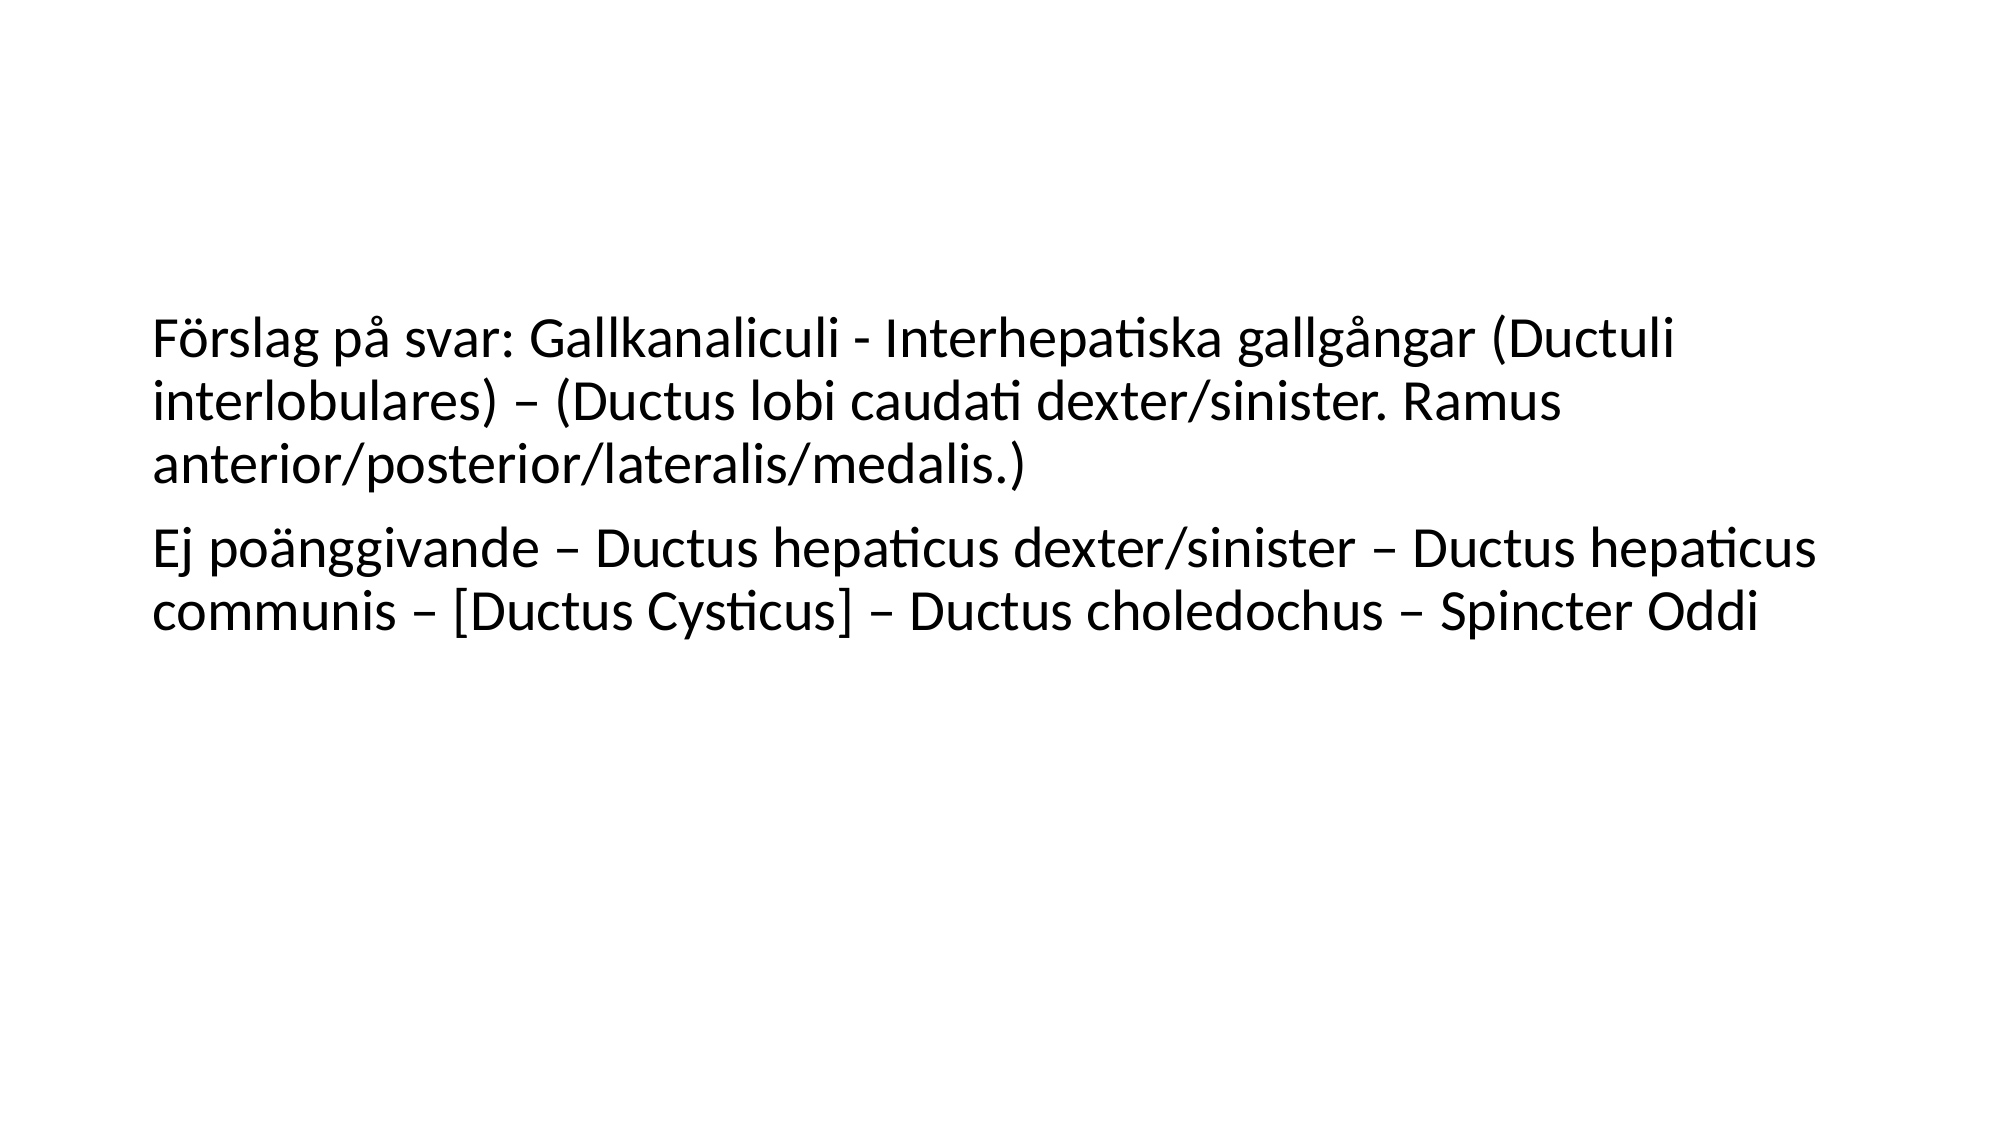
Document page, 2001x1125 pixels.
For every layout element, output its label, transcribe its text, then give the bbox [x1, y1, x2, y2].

list Förslag på svar: Gallkanaliculi - Interhepatiska gallgångar (Ductuli interlobulares) – (Ductus lobi caudati dexter/sinister. Ramus anterior/posterior/lateralis/medalis.) Ej poänggivande – Ductus hepaticus dexter/sinister – Ductus hepaticus communis – [Ductus Cysticus] – Ductus choledochus – Spincter Oddi [137, 299, 1863, 1014]
